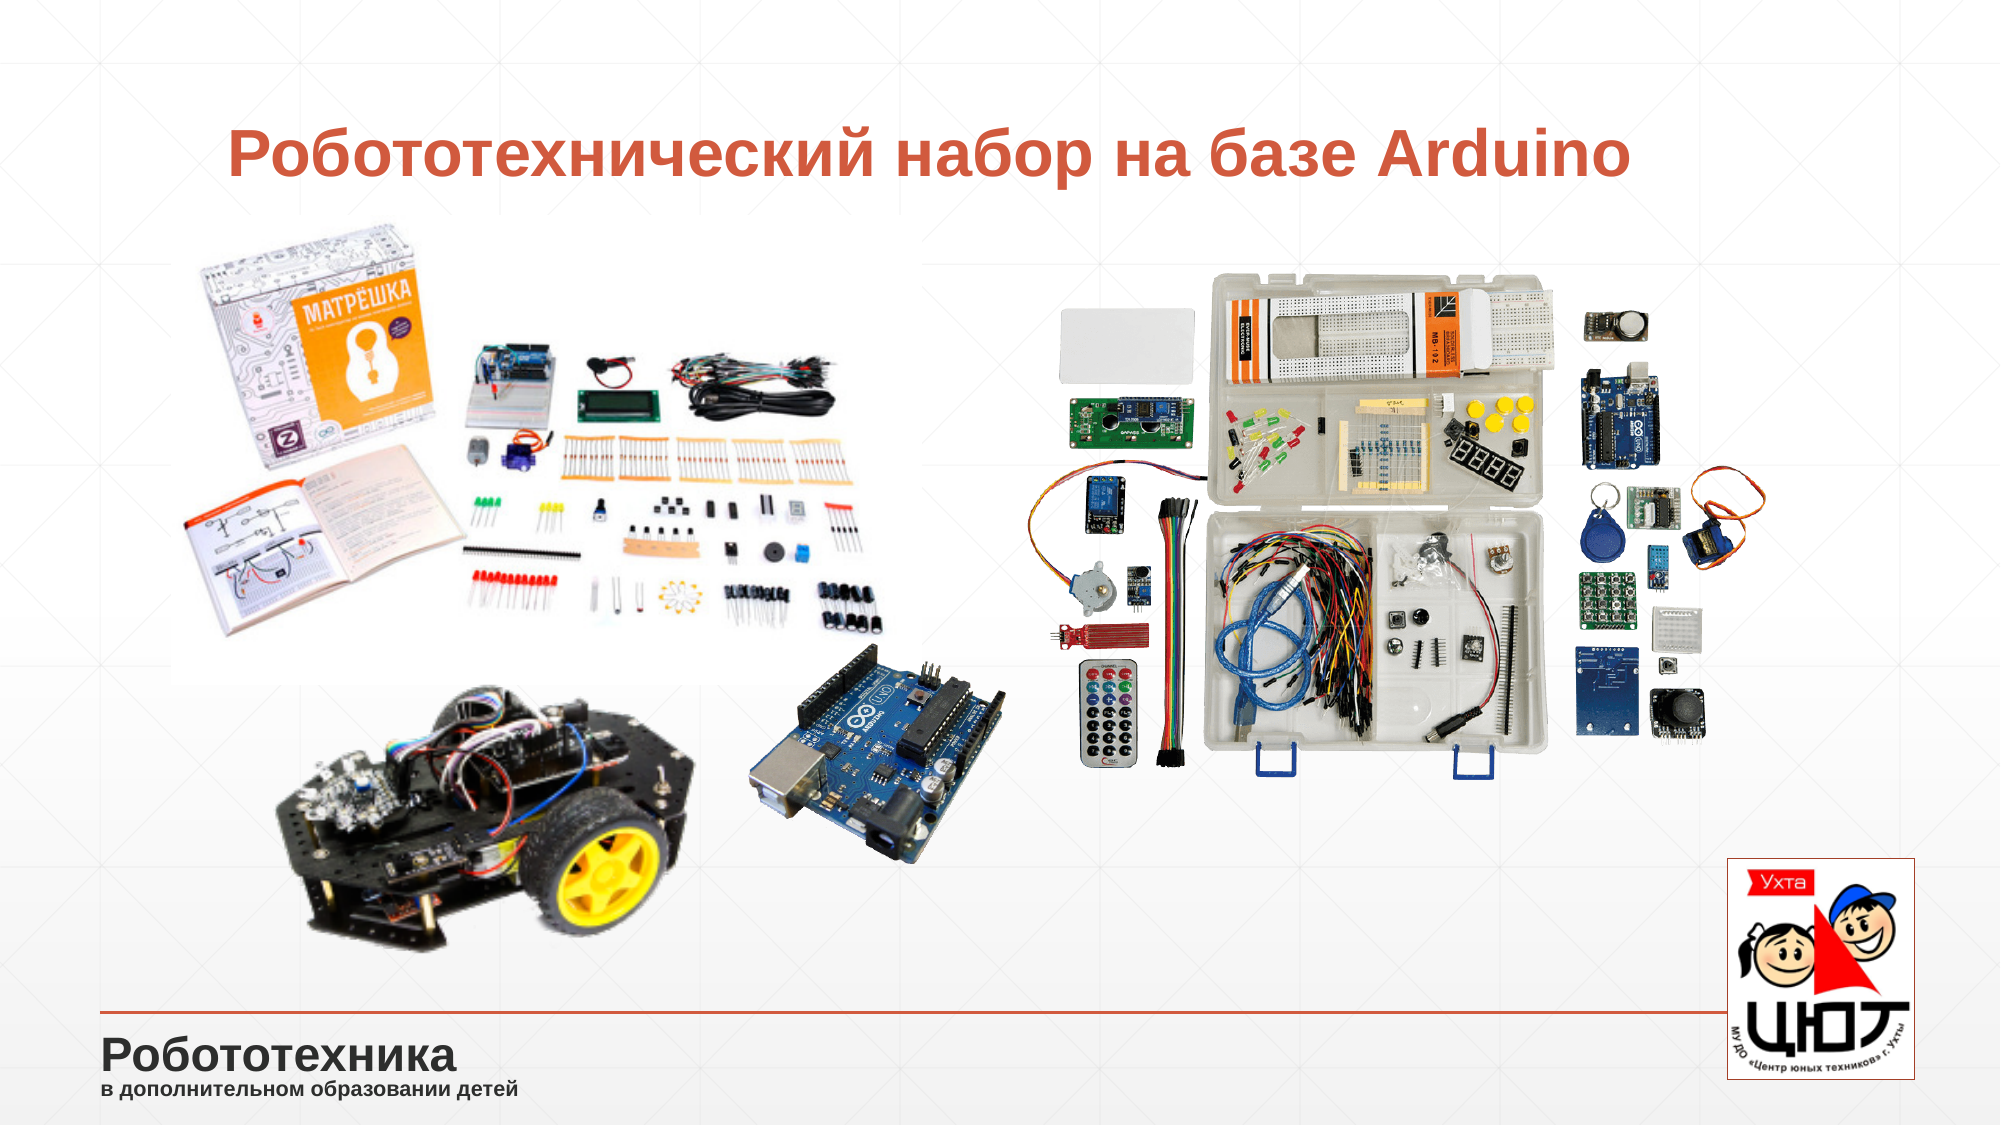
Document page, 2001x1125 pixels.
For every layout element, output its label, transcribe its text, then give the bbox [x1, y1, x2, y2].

picture [171, 215, 1770, 969]
text_box Робототехника в дополнительном образовании детей [85, 1028, 1181, 1108]
picture [1727, 858, 1915, 1080]
title Робототехнический набор на базе Arduino [212, 10, 1788, 199]
